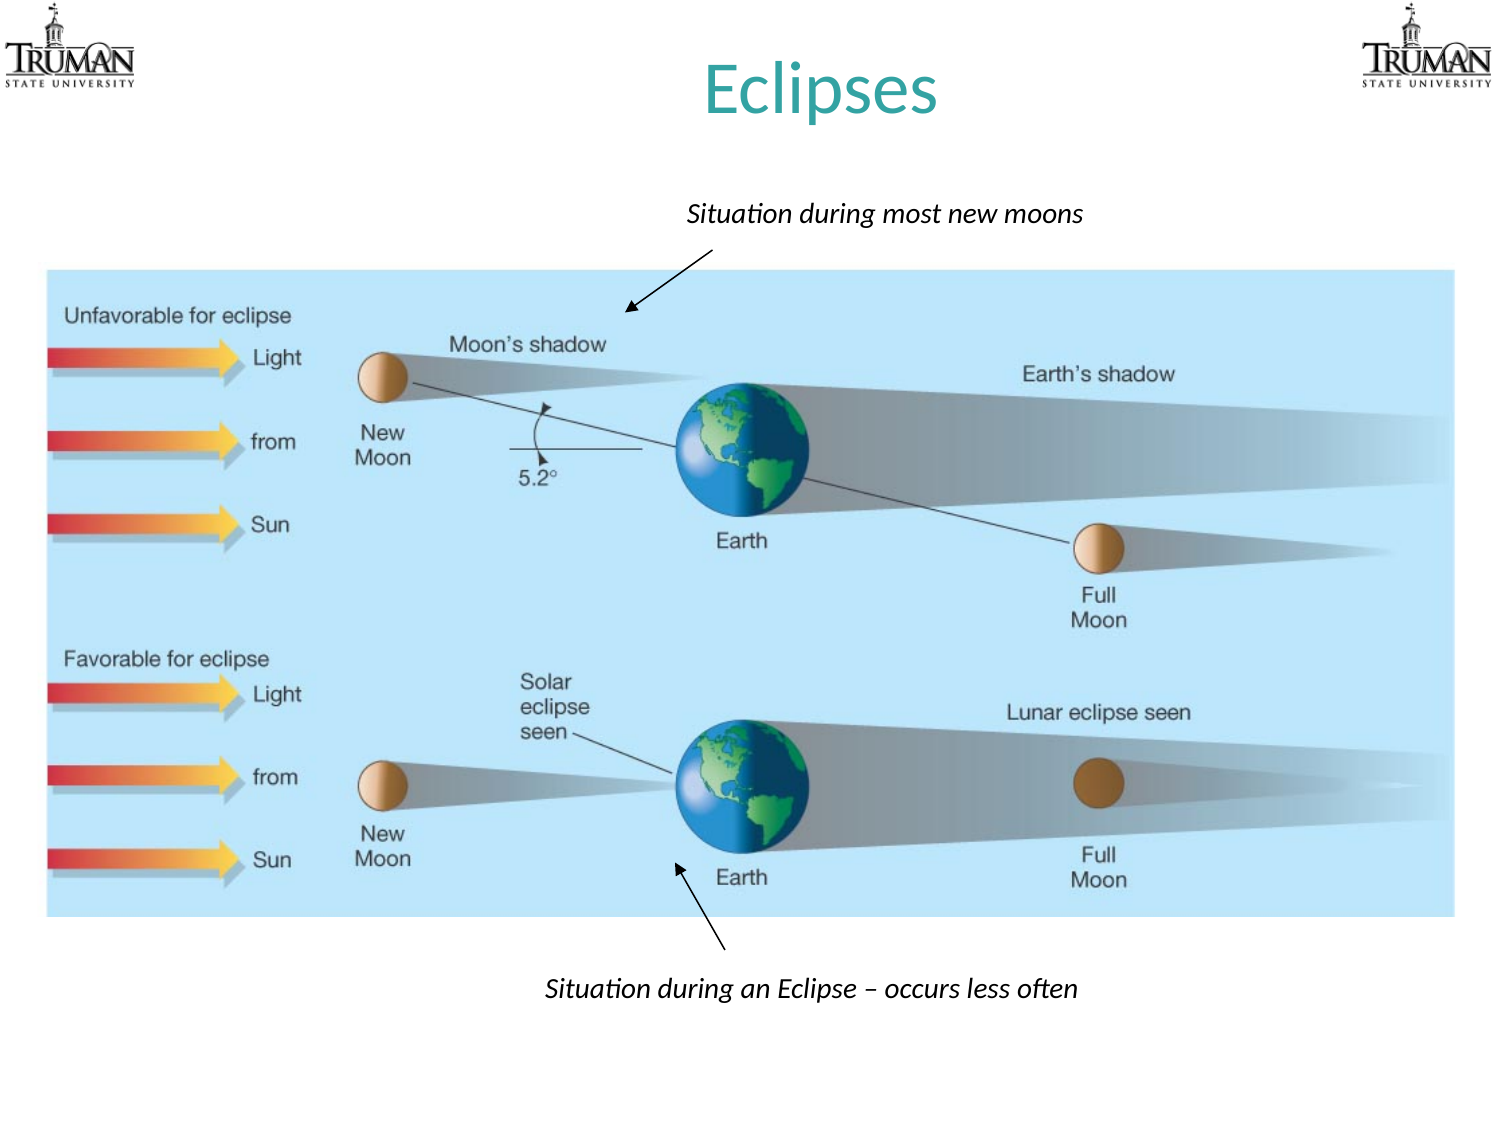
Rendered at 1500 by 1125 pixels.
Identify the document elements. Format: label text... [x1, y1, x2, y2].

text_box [524, 862, 1100, 1013]
title Eclipses [300, 41, 1343, 127]
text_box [624, 187, 1097, 313]
picture [37, 262, 1463, 917]
picture [1357, 0, 1500, 101]
picture [0, 0, 143, 101]
